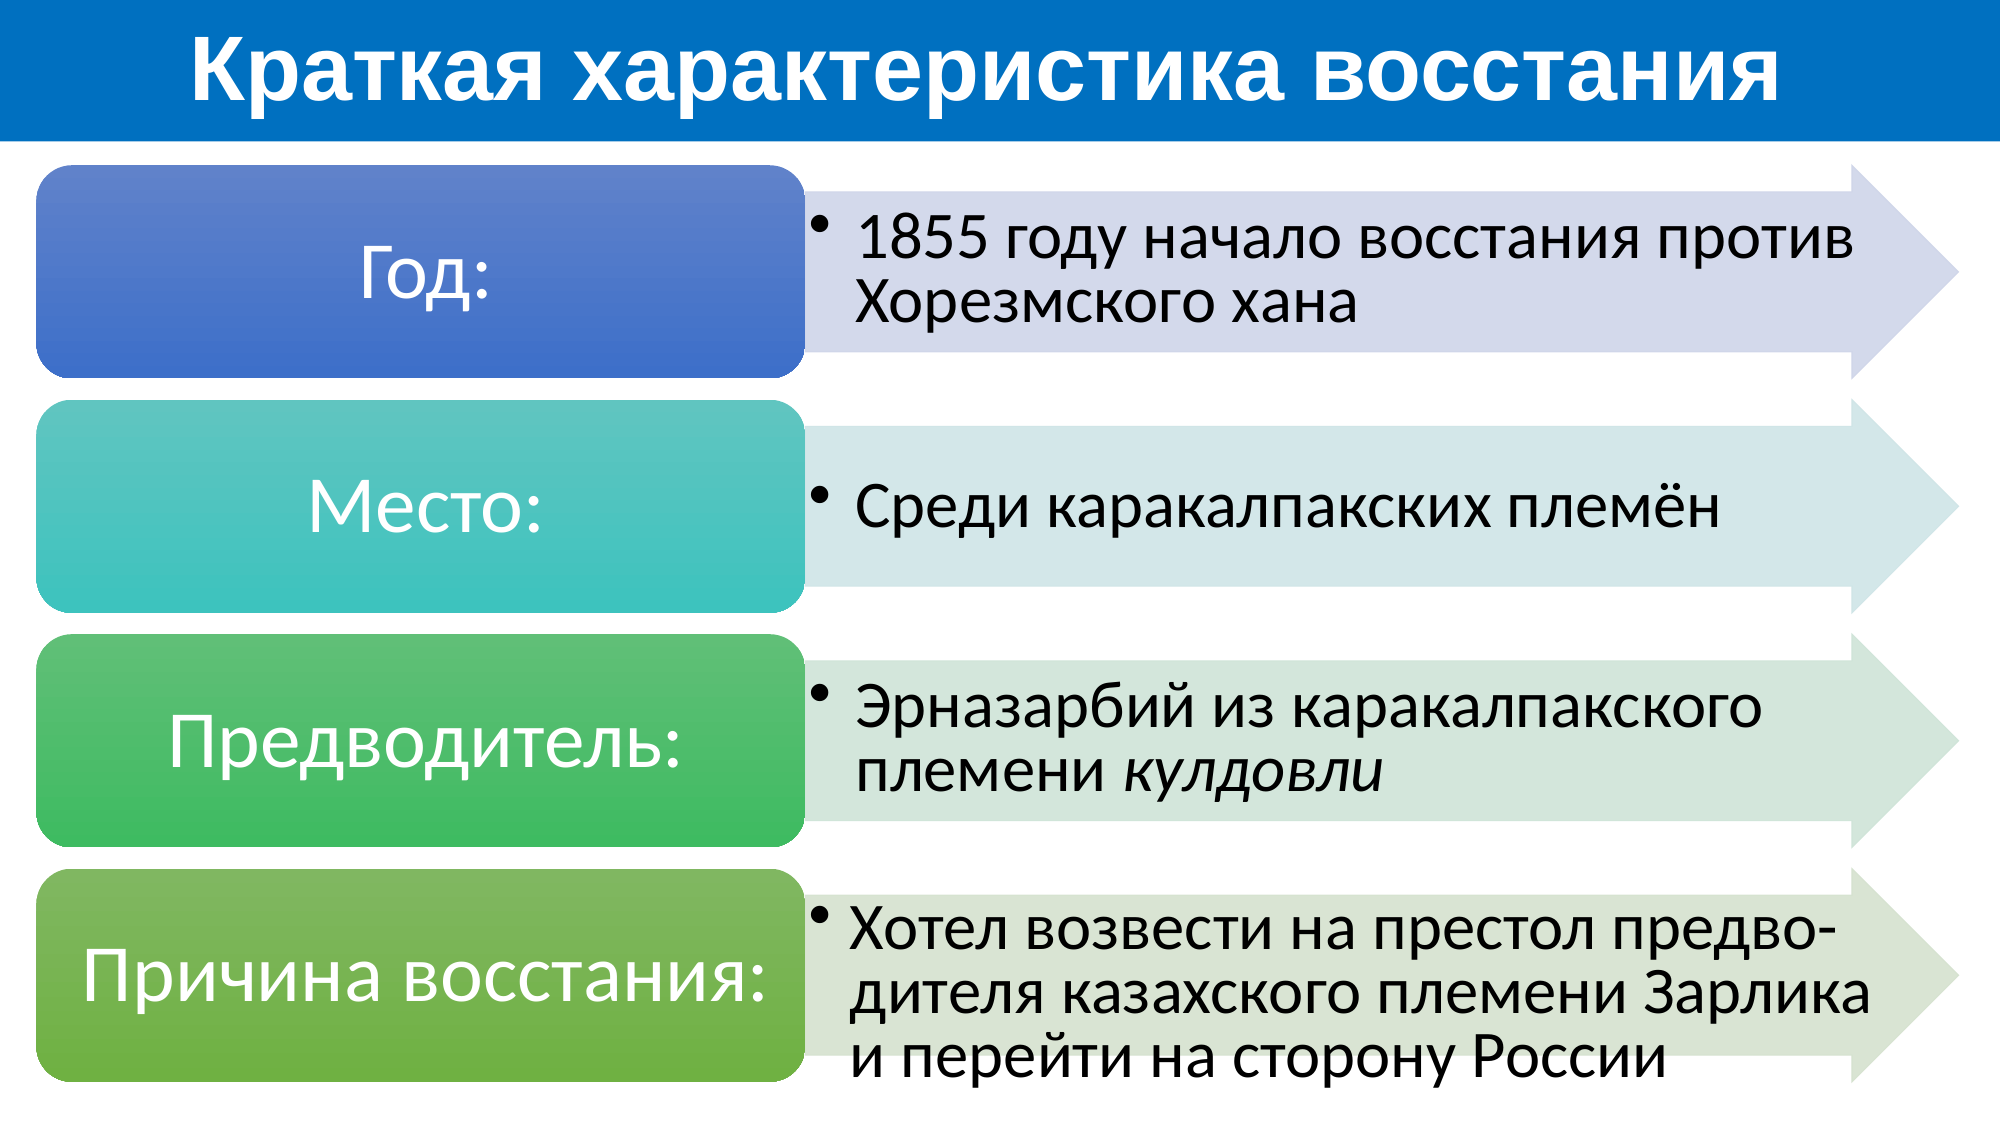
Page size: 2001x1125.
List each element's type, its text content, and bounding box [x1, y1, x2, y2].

text_box Краткая характеристика восстания [0, 0, 2000, 142]
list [36, 164, 1959, 1083]
